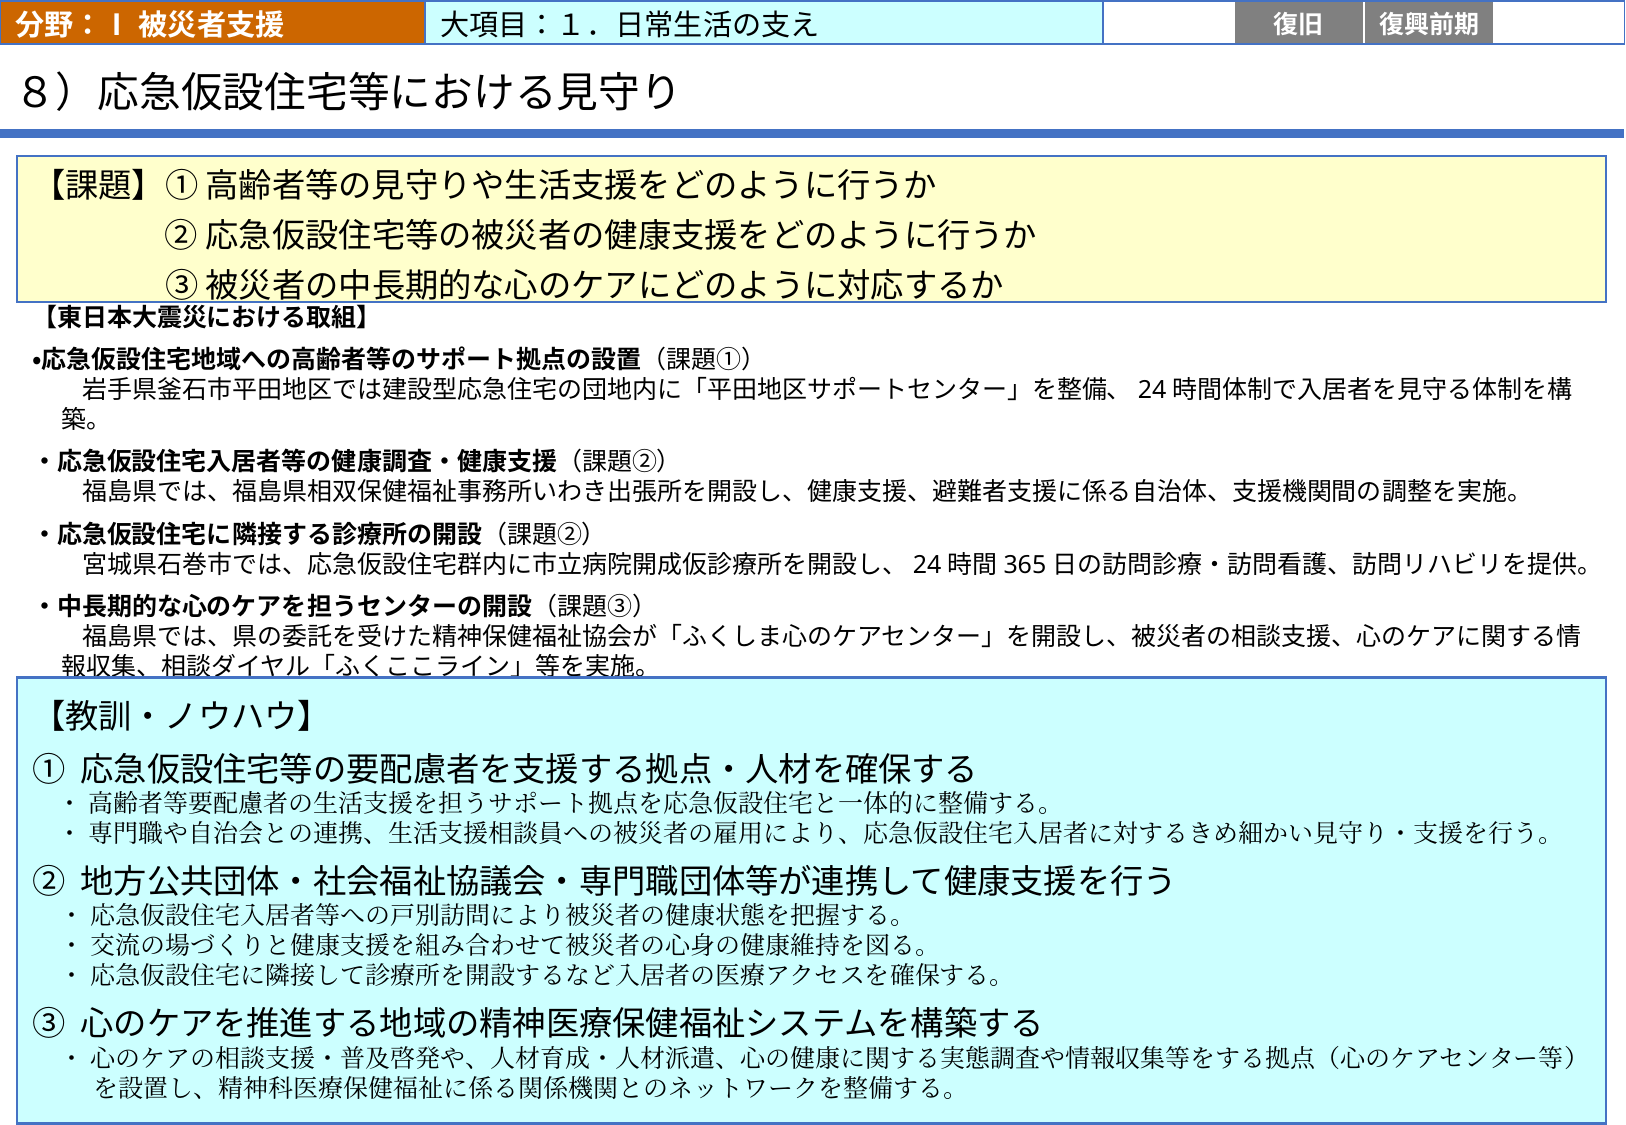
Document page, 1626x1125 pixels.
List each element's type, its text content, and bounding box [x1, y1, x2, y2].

text_box 【東日本大震災における取組】 ・応急仮設住宅地域への高齢者等のサポート拠点の設置（課題①） 岩手県釜石市平田地区では建設型応急住宅の団地内に「平田地区サポートセンター」を整備、24時間体制で入居者を見守る体制を構築。 ・応急仮設住宅入居者等の健康調査・健康支援（課題②） 福島県では、福島県相双保健福祉事務所いわき出張所を開設し、健康支援、避難者支援に係る自治体、支援機関間の調整を実施。 ・応急仮設住宅に隣接する診療所の開設（課題②） 宮城県石巻市では、応急仮設住宅群内に市立病院開成仮診療所を開設し、24時間365日の訪問診療・訪問看護、訪問リハビリを提供。 ・中長期的な心のケアを担うセンターの開設（課題③） 福島県では、県の委託を受けた精神保健福祉協会が「ふくしま心のケアセンター」を開設し、被災者の相談支援、心のケアに関する情報収集、相談ダイヤル「ふくここライン」等を実施。 [16, 308, 1607, 673]
text_box 分野：Ⅰ 被災者支援 [0, 0, 424, 45]
text_box 【教訓・ノウハウ】 ① 応急仮設住宅等の要配慮者を支援する拠点・人材を確保する ・ 高齢者等要配慮者の生活支援を担うサポート拠点を応急仮設住宅と一体的に整備する。 ・ 専門職や自治会との連携、生活支援相談員への被災者の雇用により、応急仮設住宅入居者に対するきめ細かい見守り・支援を行う。 ② 地方公共団体・社会福祉協議会・専門職団体等が連携して健康支援を行う ・ 応急仮設住宅入居者等への戸別訪問により被災者の健康状態を把握する。 ・ 交流の場づくりと健康支援を組み合わせて被災者の心身の健康維持を図る。 ・ 応急仮設住宅に隣接して診療所を開設するなど入居者の医療アクセスを確保する。 ③ 心のケアを推進する地域の精神医療保健福祉システムを構築する ・ 心のケアの相談支援・普及啓発や、人材育成・人材派遣、心の健康に関する実態調査や情報収集等をする拠点（心のケアセンター等）を設置し、精神科医療保健福祉に係る関係機関とのネットワークを整備する。 [16, 676, 1607, 1125]
title ８）応急仮設住宅等における見守り [0, 47, 1423, 134]
text_box 大項目：１．日常生活の支え [424, 0, 1102, 45]
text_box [1103, 0, 1625, 45]
text_box 【課題】① 高齢者等の見守りや生活支援をどのように行うか ② 応急仮設住宅等の被災者の健康支援をどのように行うか ③ 被災者の中長期的な心のケアにどのように対応するか [16, 155, 1607, 303]
